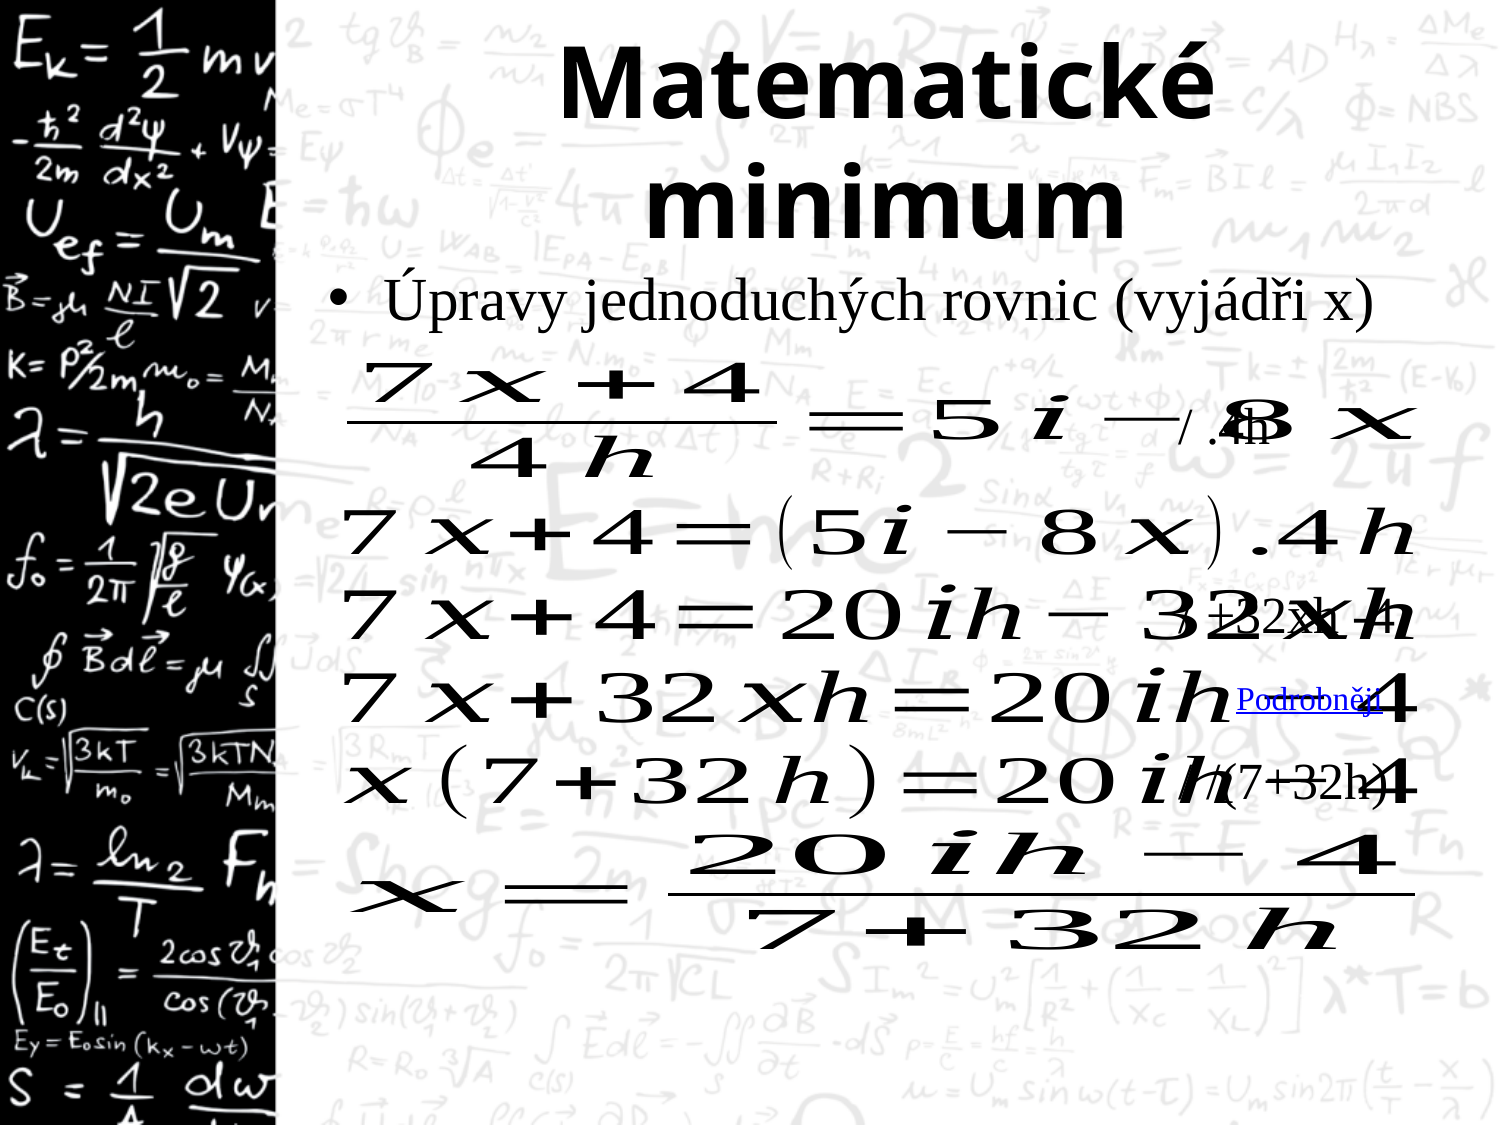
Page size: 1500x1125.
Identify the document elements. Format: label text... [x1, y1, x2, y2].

picture [0, 0, 1500, 1125]
title Matematické minimum [312, 45, 1461, 233]
list Úpravy jednoduchých rovnic (vyjádři x) [312, 251, 1463, 358]
text_box / +32xh -4 [1163, 574, 1483, 681]
text_box Podrobněji [1221, 669, 1403, 729]
text_box / /(7+32h) [1163, 739, 1483, 846]
text_box / .4h [1163, 385, 1461, 492]
